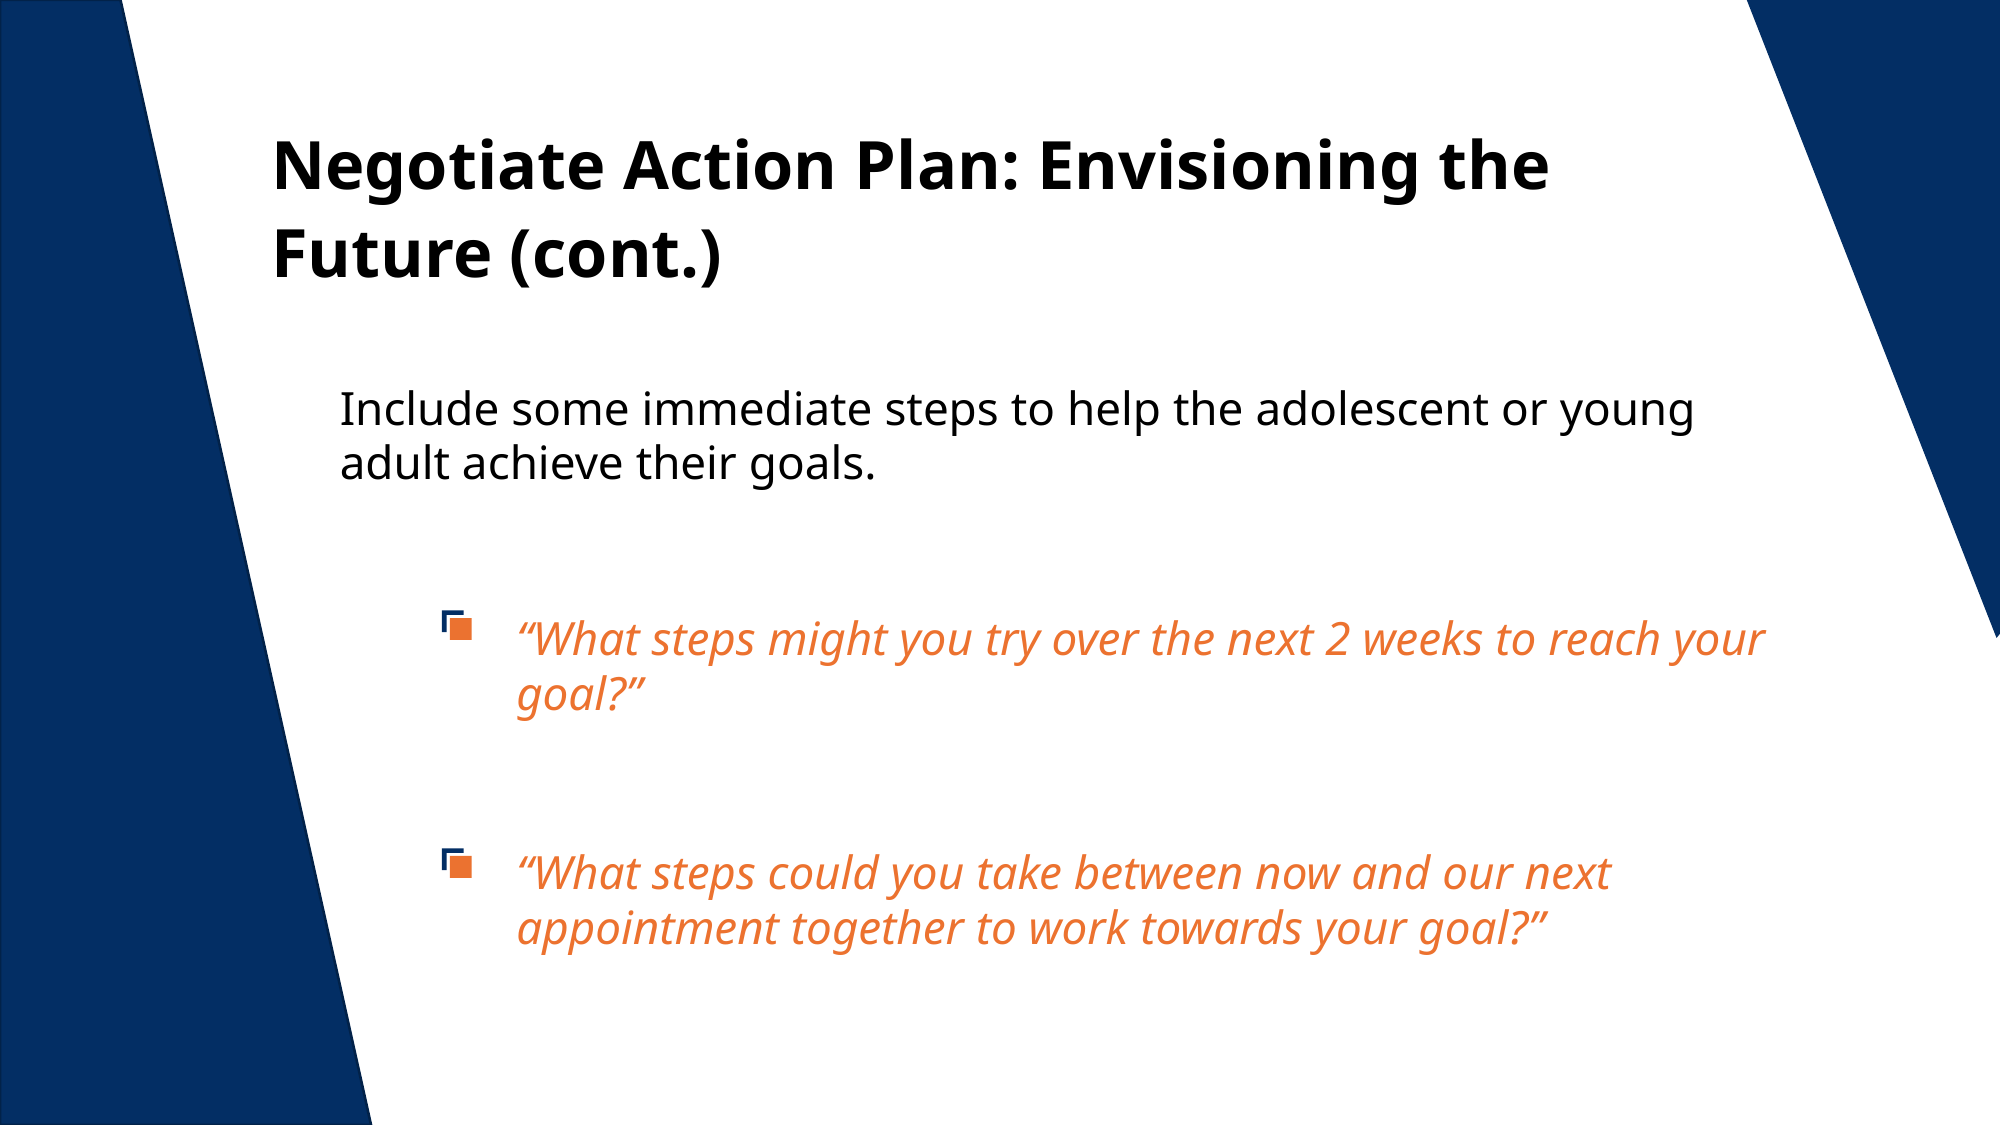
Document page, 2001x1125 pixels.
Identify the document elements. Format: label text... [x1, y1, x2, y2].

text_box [441, 609, 473, 641]
text_box “What steps might you try over the next 2 weeks to reach your goal?” [516, 609, 1769, 730]
text_box “What steps could you take between now and our next appointment together to work towards your goal?” [516, 843, 1810, 976]
list Negotiate Action Plan: Envisioning the Future (cont.) [271, 115, 1709, 213]
list Include some immediate steps to help the adolescent or young adult achieve their goals. [339, 379, 1746, 450]
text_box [441, 847, 473, 879]
